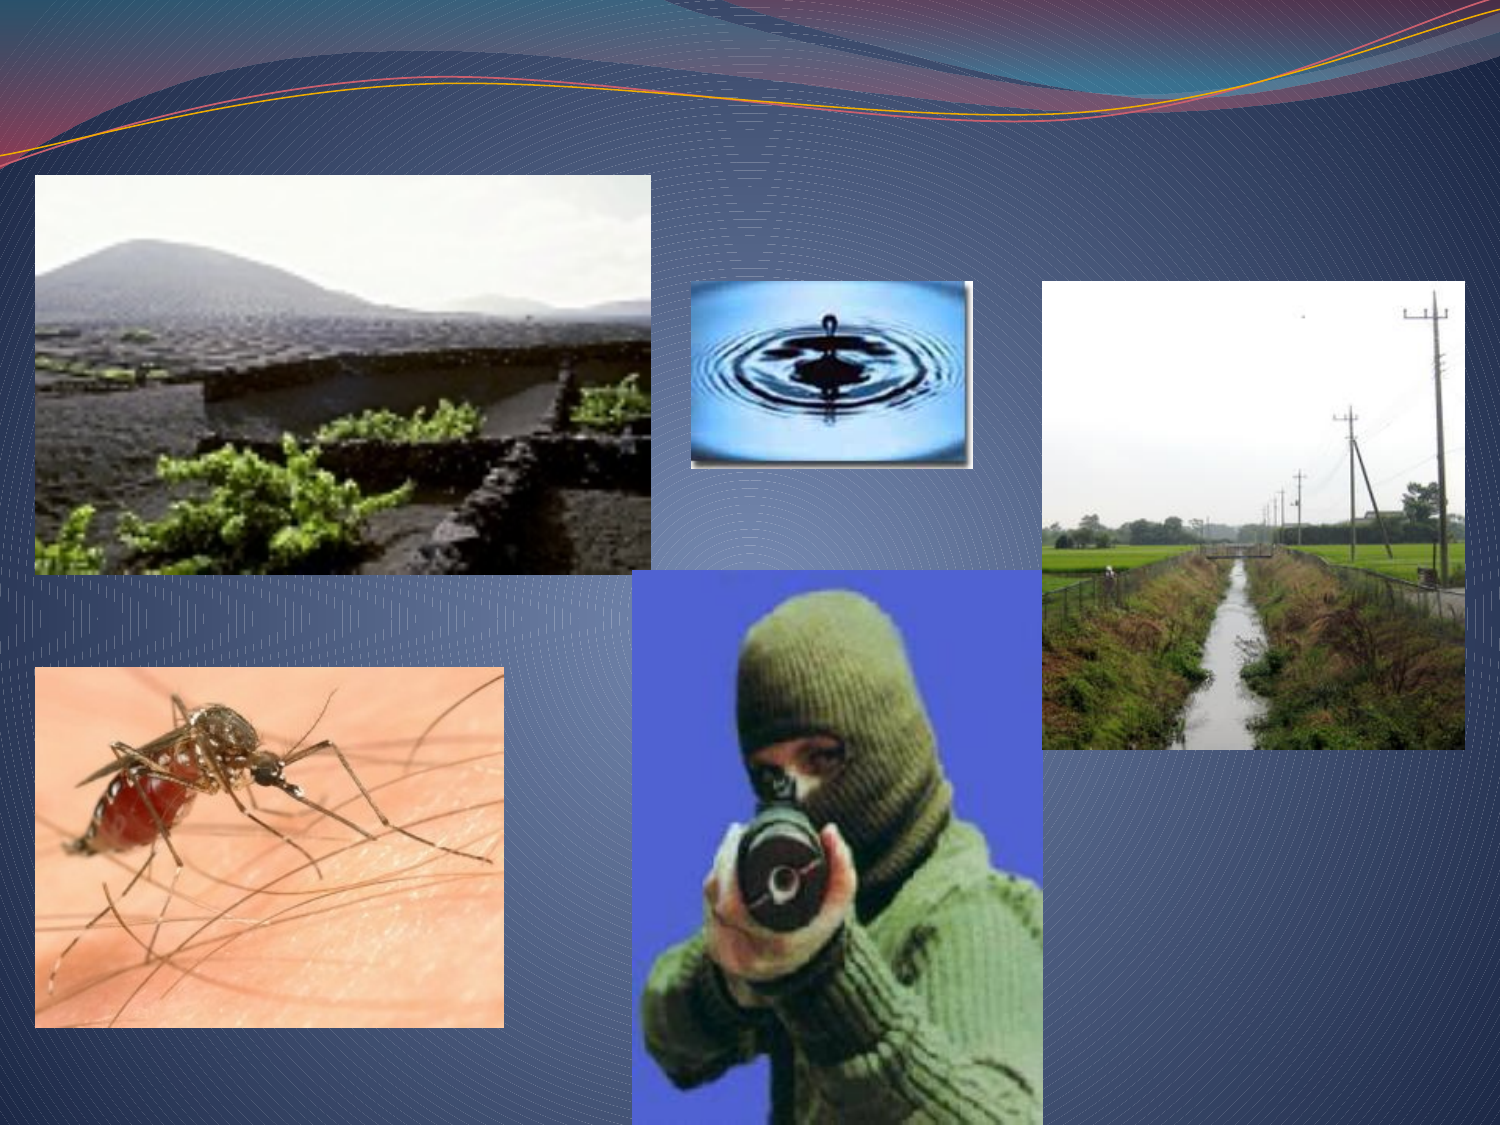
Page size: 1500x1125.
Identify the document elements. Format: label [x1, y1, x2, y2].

picture [34, 175, 1044, 1125]
picture [34, 667, 505, 1028]
title [658, 224, 1376, 525]
picture [691, 280, 973, 469]
picture [1042, 280, 1466, 751]
